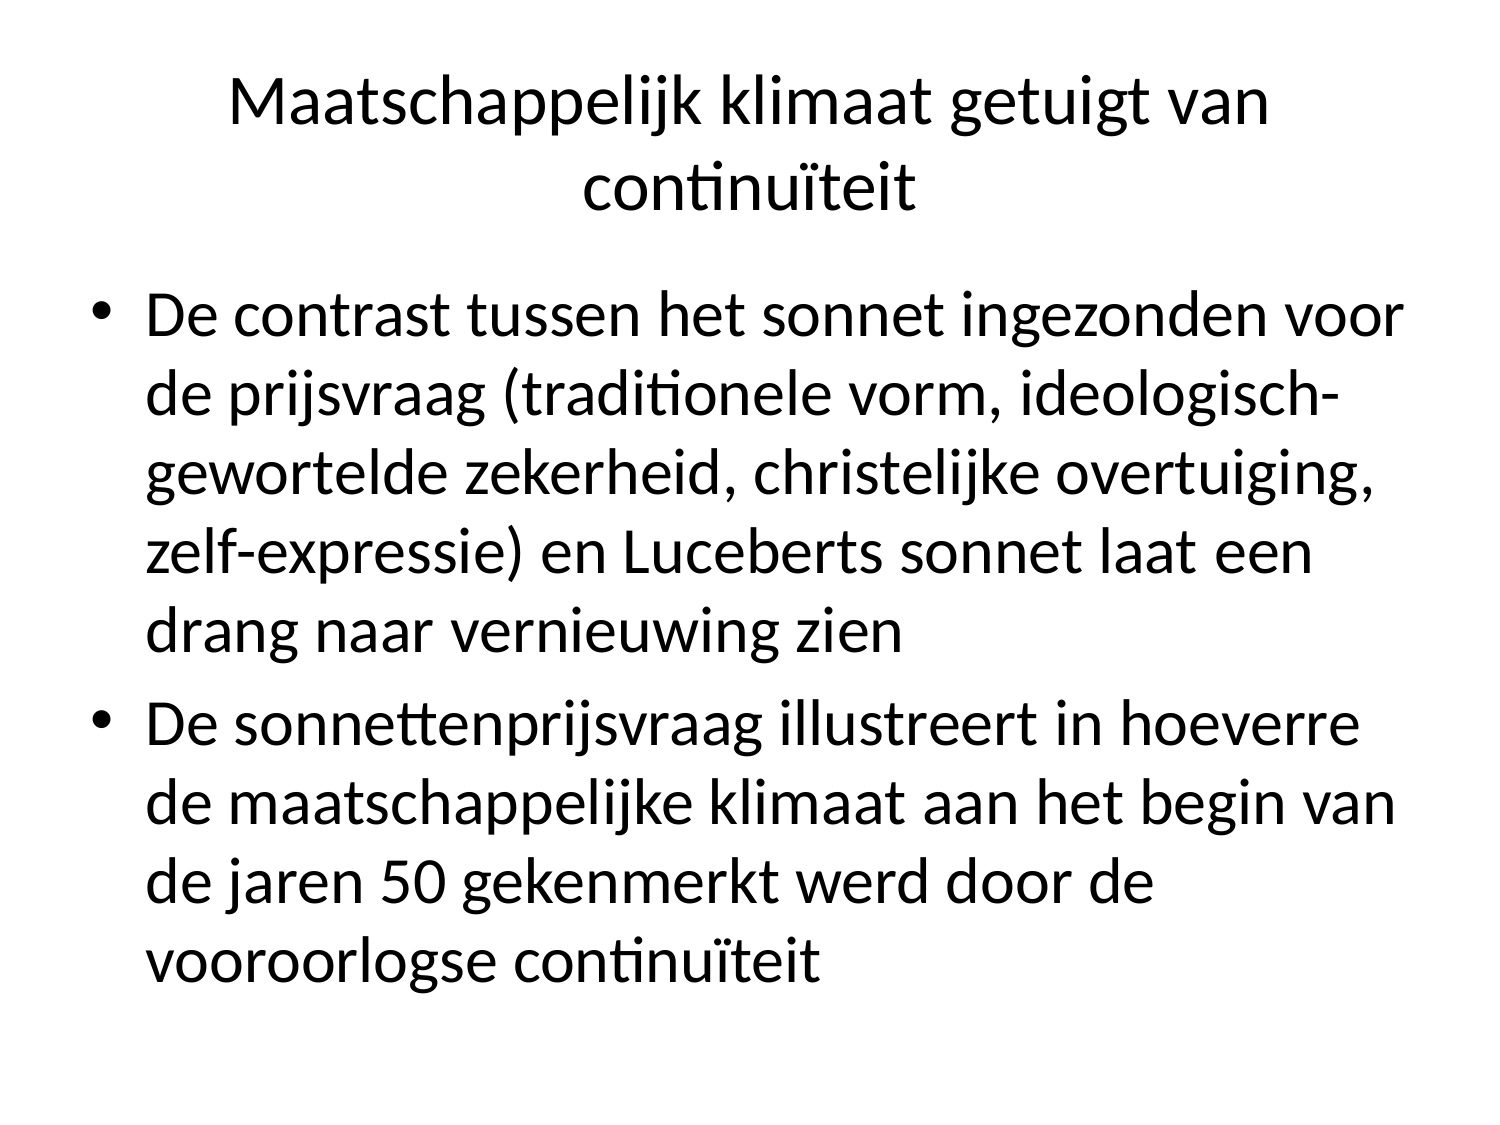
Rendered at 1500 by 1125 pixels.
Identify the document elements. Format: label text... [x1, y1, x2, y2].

title Maatschappelijk klimaat getuigt van continuïteit [75, 45, 1425, 233]
list De contrast tussen het sonnet ingezonden voor de prijsvraag (traditionele vorm, ideologisch-gewortelde zekerheid, christelijke overtuiging, zelf-expressie) en Luceberts sonnet laat een drang naar vernieuwing zien De sonnettenprijsvraag illustreert in hoeverre de maatschappelijke klimaat aan het begin van de jaren 50 gekenmerkt werd door de vooroorlogse continuïteit [75, 262, 1425, 1005]
